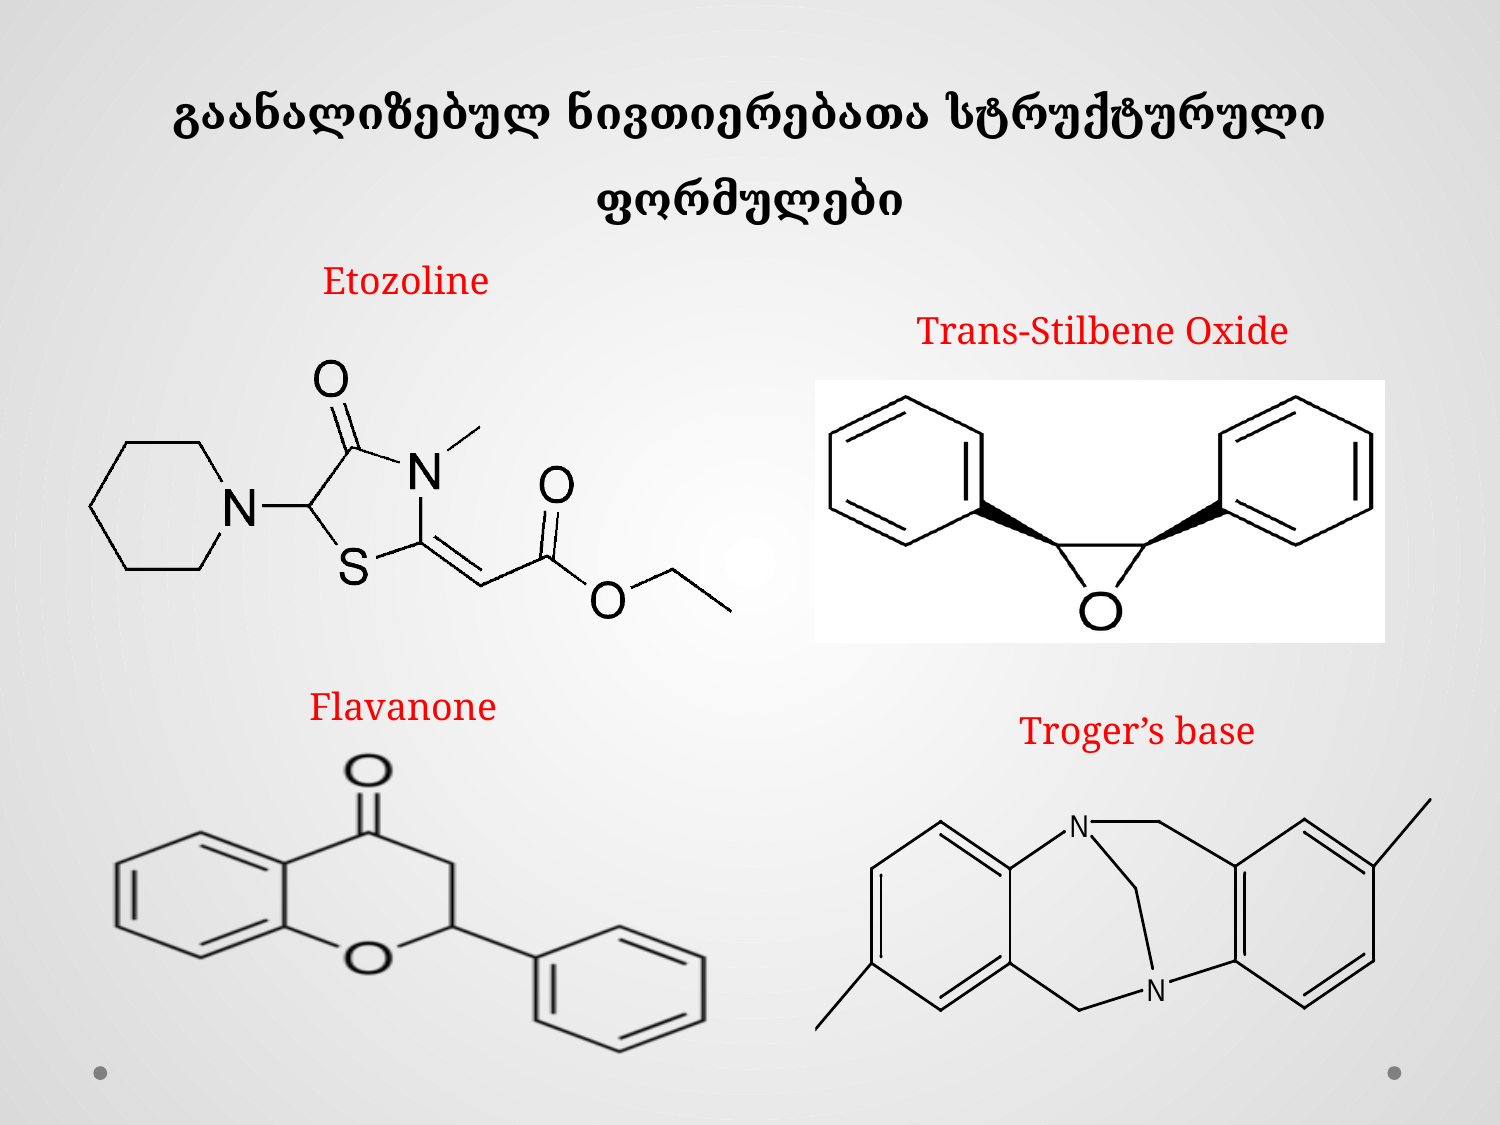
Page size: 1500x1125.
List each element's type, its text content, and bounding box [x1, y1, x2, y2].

picture [99, 745, 724, 1063]
picture [815, 796, 1453, 1048]
text_box Trans-Stilbene Oxide [840, 299, 1366, 360]
text_box Troger’s base [837, 699, 1438, 760]
text_box გაანალიზებულ ნივთიერებათა სტრუქტურული ფორმულები [74, 45, 1425, 233]
text_box Etozoline [237, 249, 575, 310]
text_box Flavanone [122, 675, 685, 736]
picture [83, 358, 737, 620]
text_box [99, 662, 713, 723]
picture [815, 379, 1385, 643]
